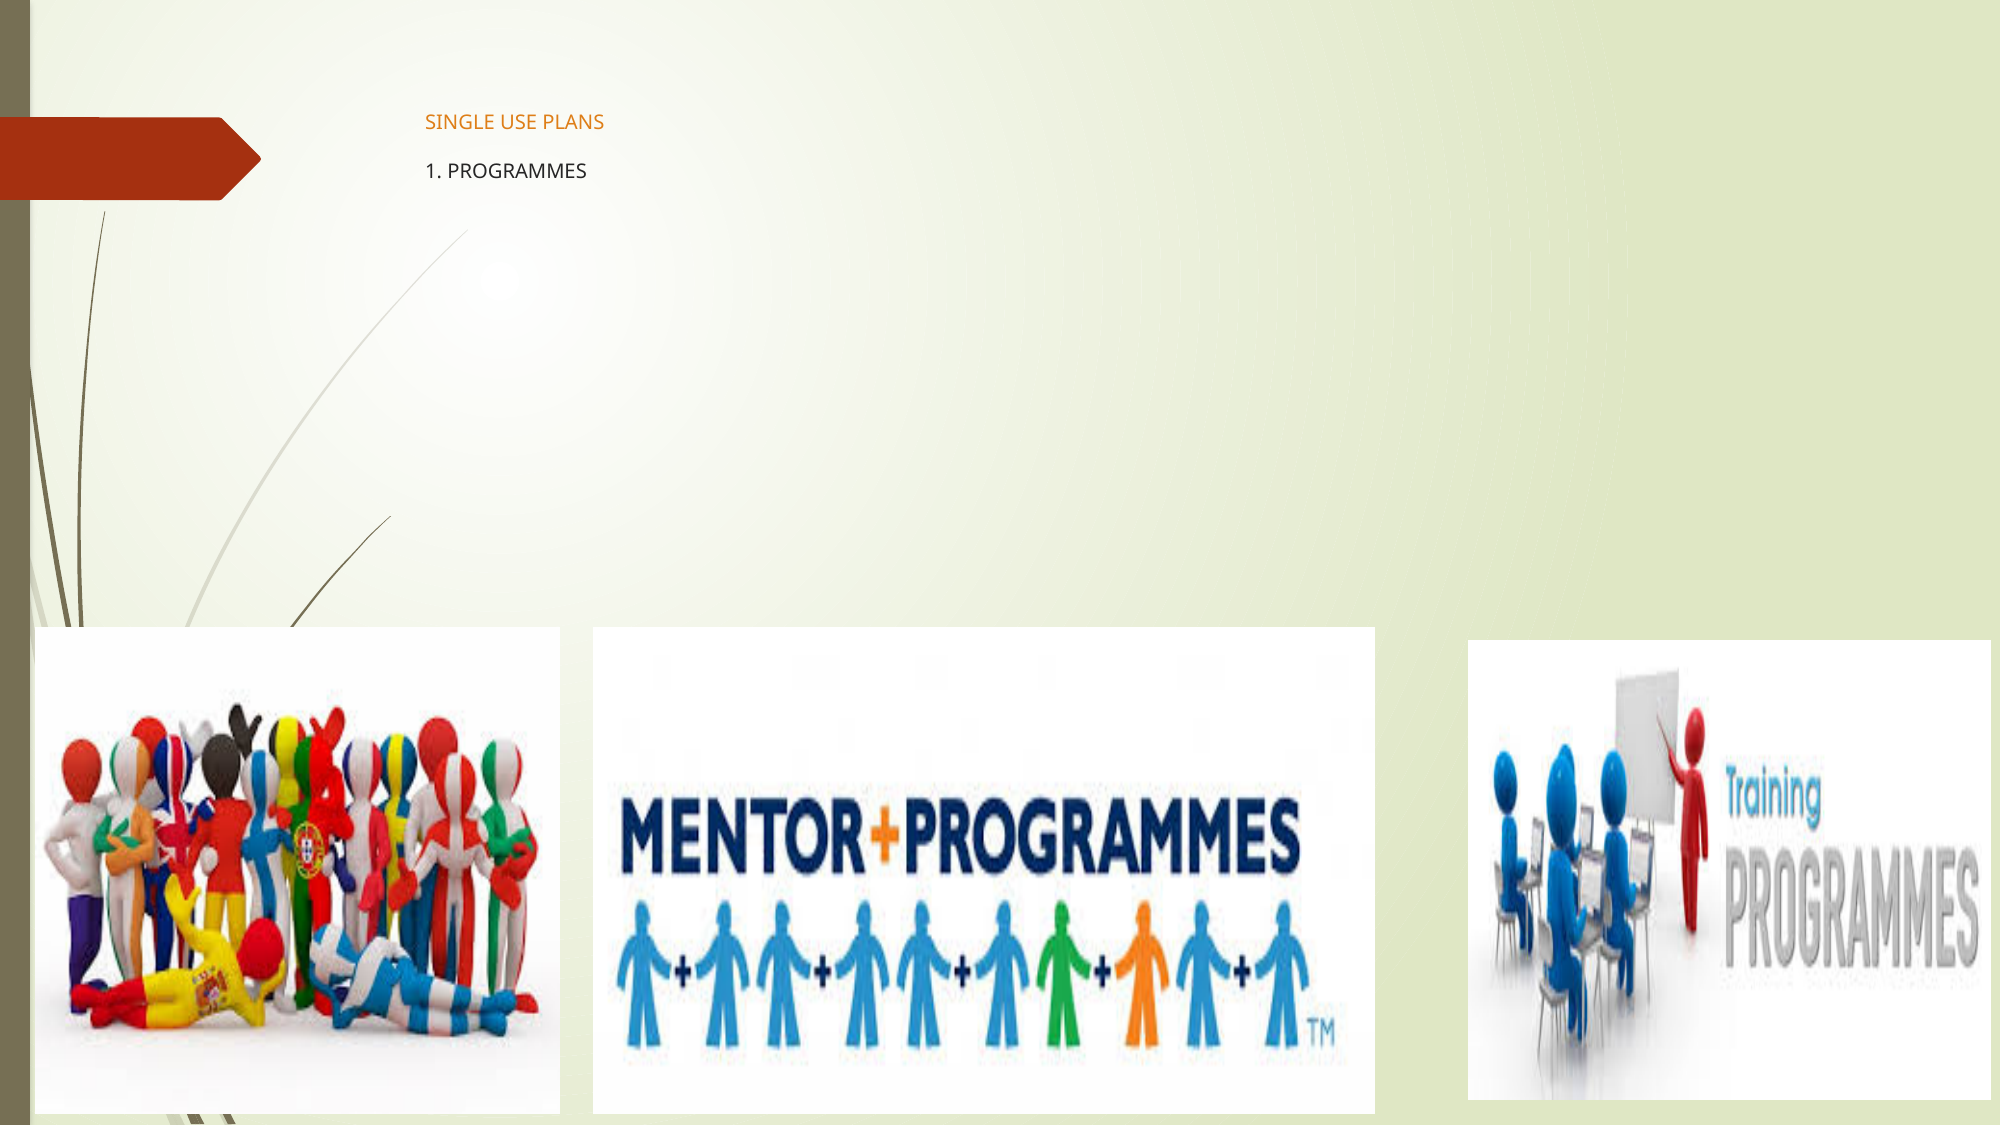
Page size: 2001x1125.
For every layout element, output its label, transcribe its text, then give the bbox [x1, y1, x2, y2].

picture [34, 627, 560, 1115]
title SINGLE USE PLANS 1. PROGRAMMES [410, 102, 2000, 216]
picture [593, 627, 1375, 1115]
picture [1468, 640, 1991, 1100]
